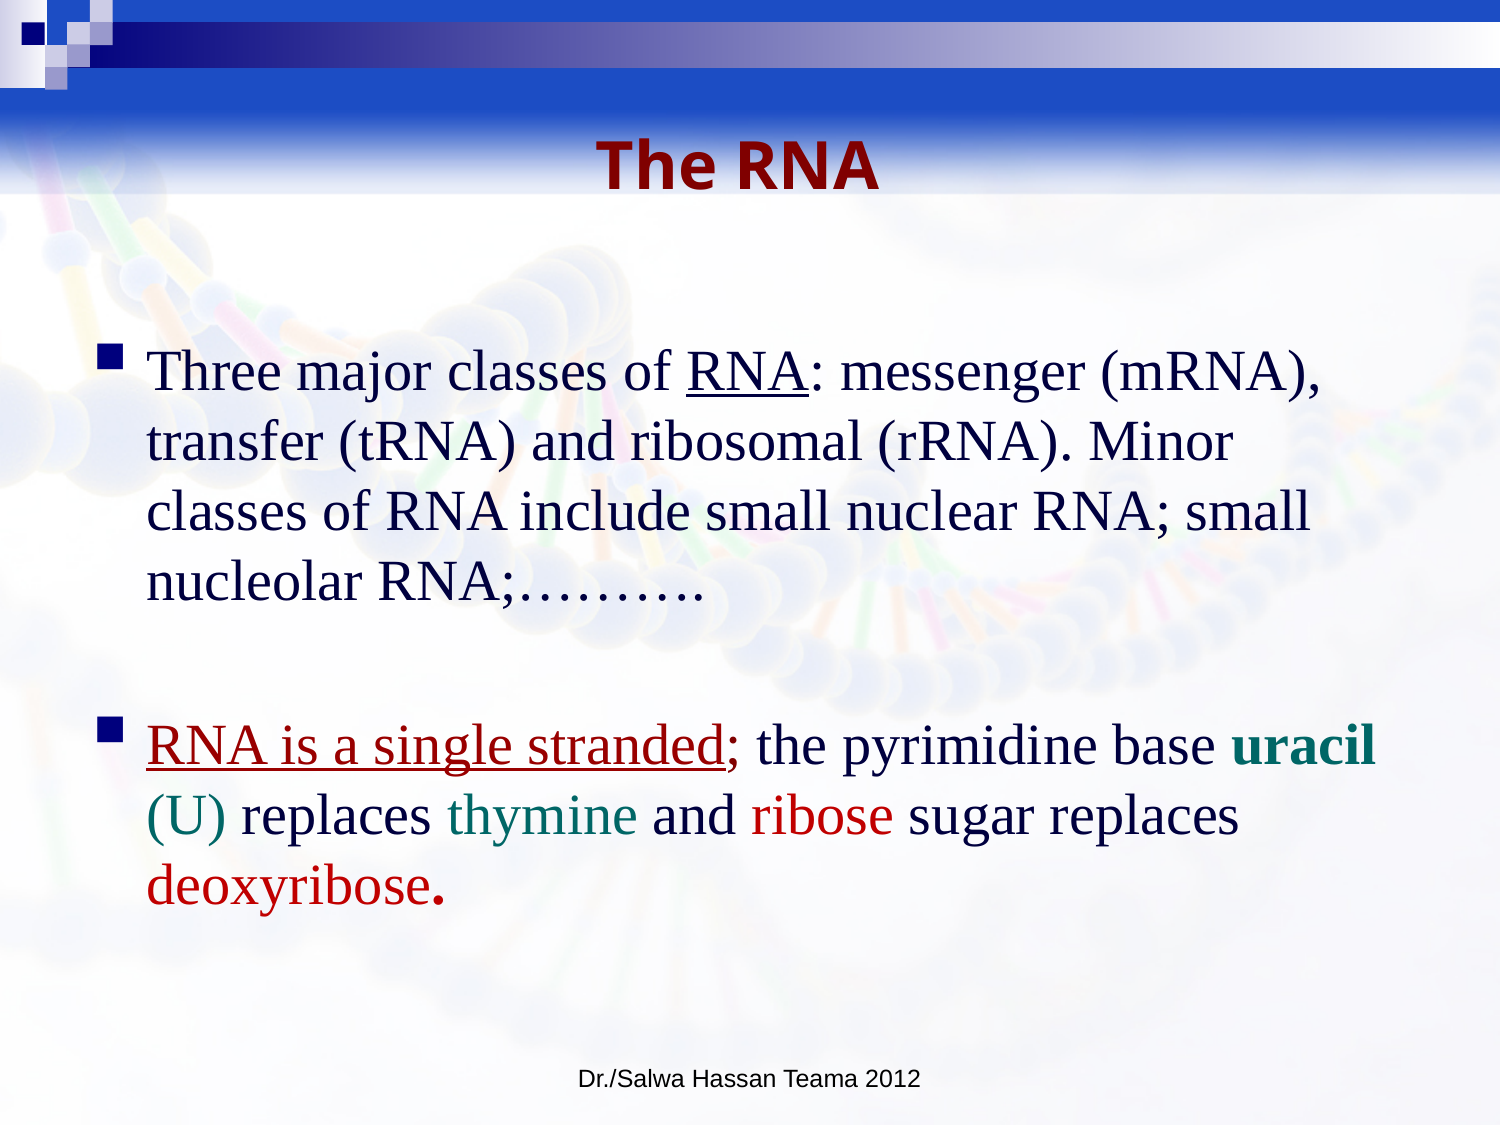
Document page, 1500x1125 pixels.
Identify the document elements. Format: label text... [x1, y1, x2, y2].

picture [113, 0, 1500, 22]
list Three major classes of RNA: messenger (mRNA), transfer (tRNA) and ribosomal (rRNA). Minor classes of RNA include small nuclear RNA; small nucleolar RNA;………. RNA is a single stranded; the pyrimidine base uracil (U) replaces thymine and ribose sugar replaces deoxyribose. [74, 324, 1426, 963]
footer Dr./Salwa Hassan Teama 2012 [512, 1025, 988, 1100]
picture [47, 0, 89, 45]
picture [0, 67, 1500, 1125]
title The RNA [62, 49, 1413, 276]
